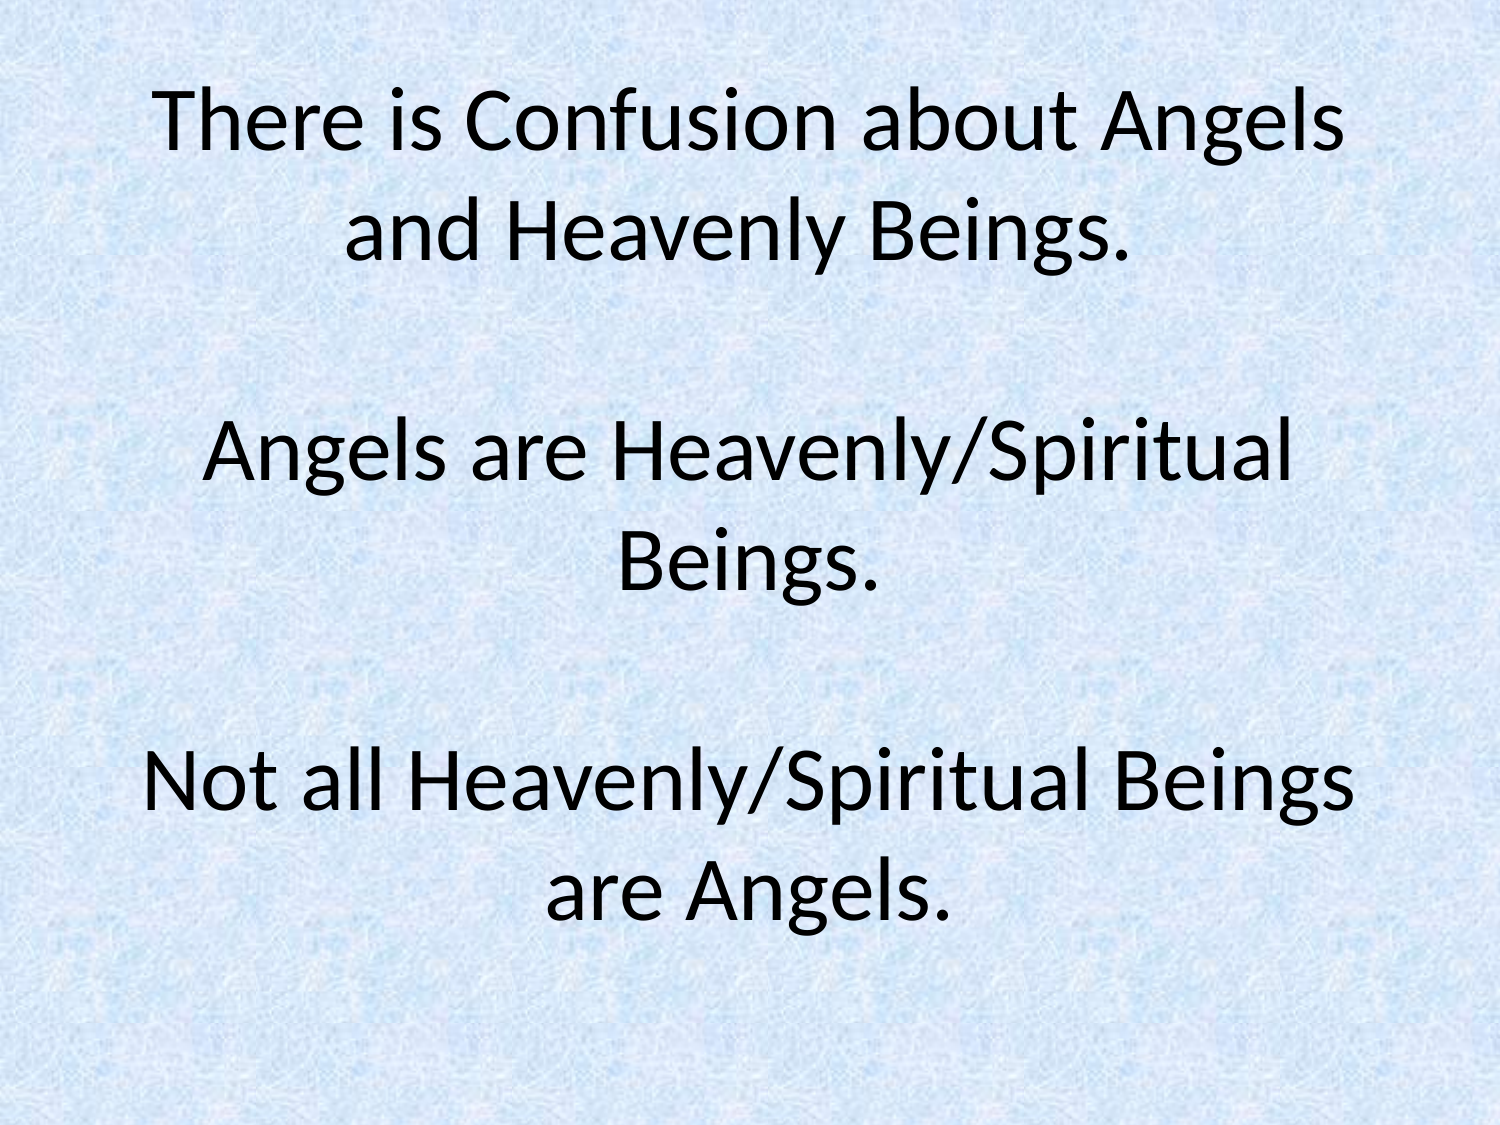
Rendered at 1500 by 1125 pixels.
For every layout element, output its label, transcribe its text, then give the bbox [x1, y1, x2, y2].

picture [0, 0, 1500, 1125]
title There is Confusion about Angels and Heavenly Beings. Angels are Heavenly/Spiritual Beings. Not all Heavenly/Spiritual Beings are Angels. [75, 45, 1425, 1063]
